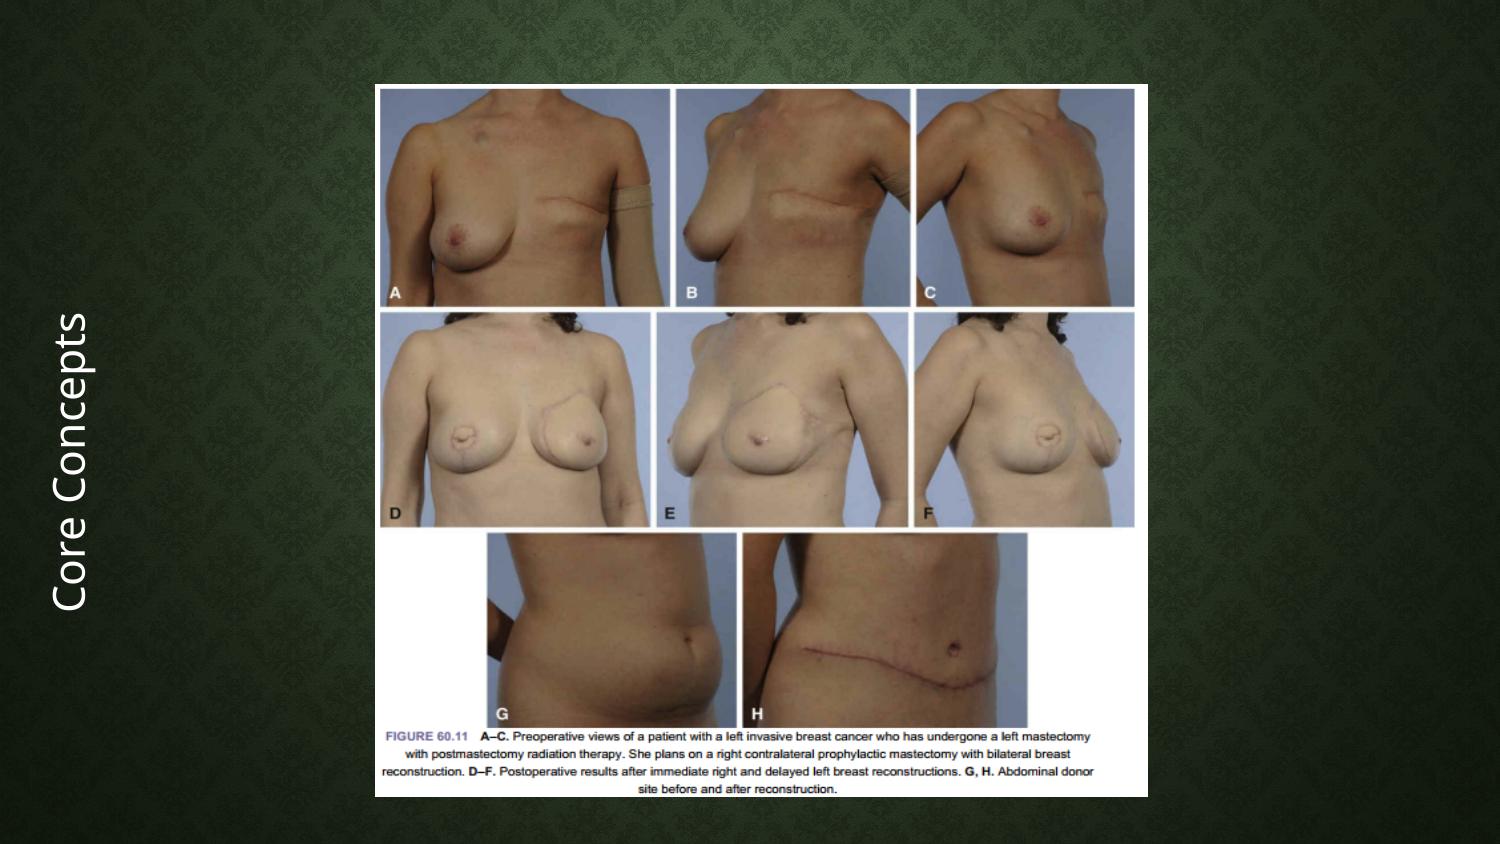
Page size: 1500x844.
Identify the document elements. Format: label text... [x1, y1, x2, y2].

picture [374, 83, 1148, 798]
text_box Core Concepts [21, 137, 109, 788]
